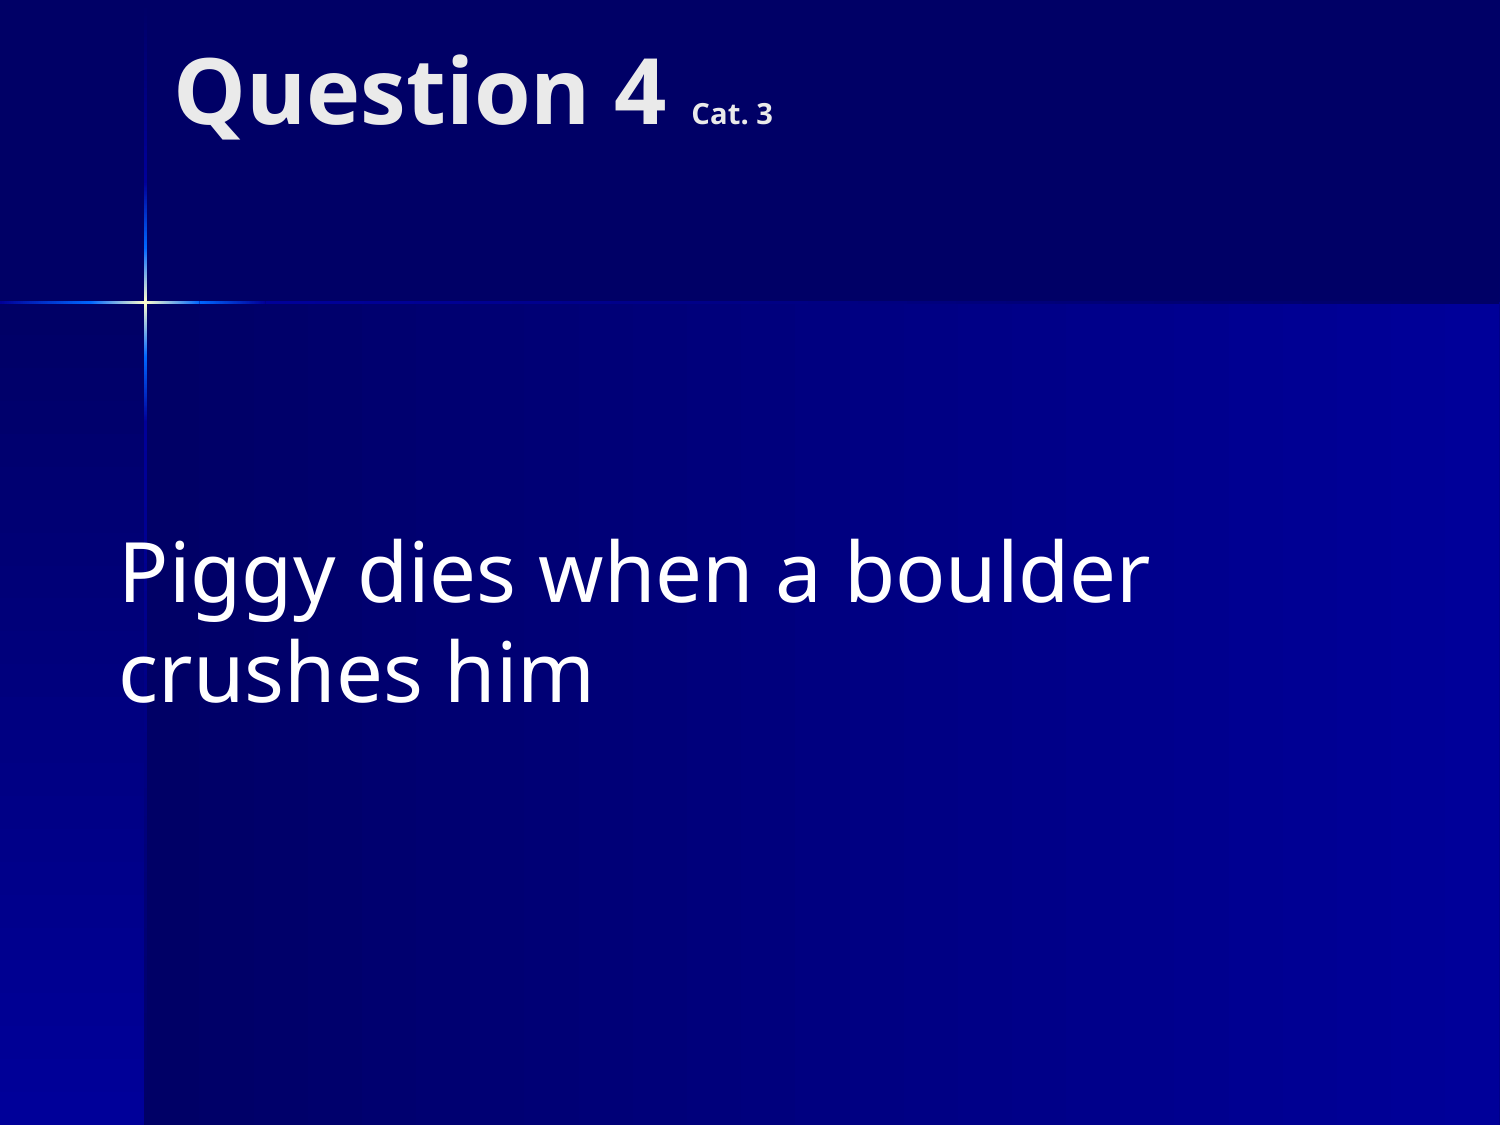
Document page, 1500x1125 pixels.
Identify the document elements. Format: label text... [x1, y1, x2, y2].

text_box Piggy dies when a boulder crushes him [104, 511, 1398, 727]
title Question 4 Cat. 3 [158, 0, 897, 151]
